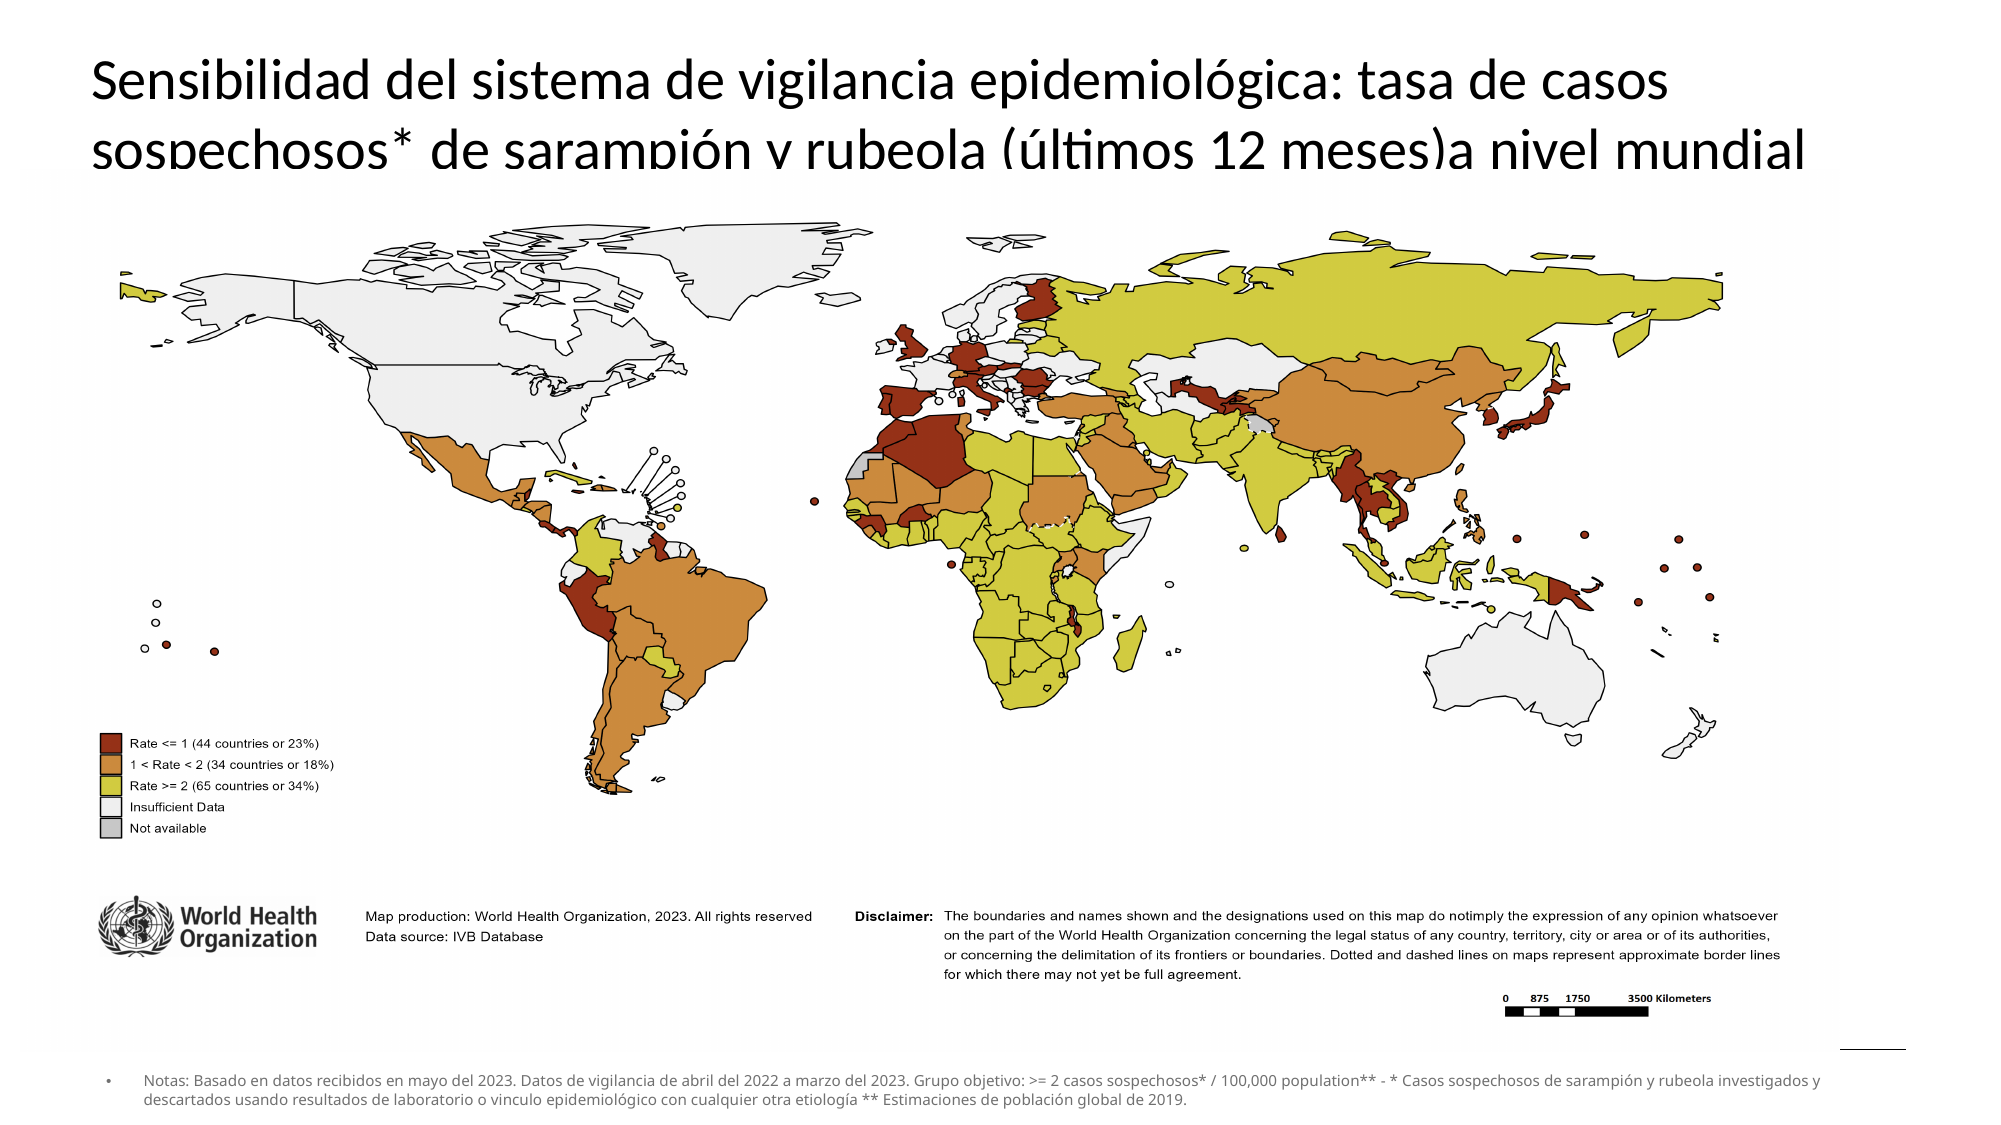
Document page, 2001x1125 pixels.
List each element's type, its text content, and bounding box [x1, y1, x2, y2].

list Notas: Basado en datos recibidos en mayo del 2023. Datos de vigilancia de abril del 2022 a marzo del 2023. Grupo objetivo: >= 2 casos sospechosos* / 100,000 population** - * Casos sospechosos de sarampión y rubeola investigados y descartados usando resultados de laboratorio o vinculo epidemiológico con cualquier otra etiología ** Estimaciones de población global de 2019. [91, 1064, 1911, 1110]
title Sensibilidad del sistema de vigilancia epidemiológica: tasa de casos sospechosos* de sarampión y rubeola (últimos 12 meses)a nivel mundial [91, 41, 1942, 187]
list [20, 169, 1840, 1052]
